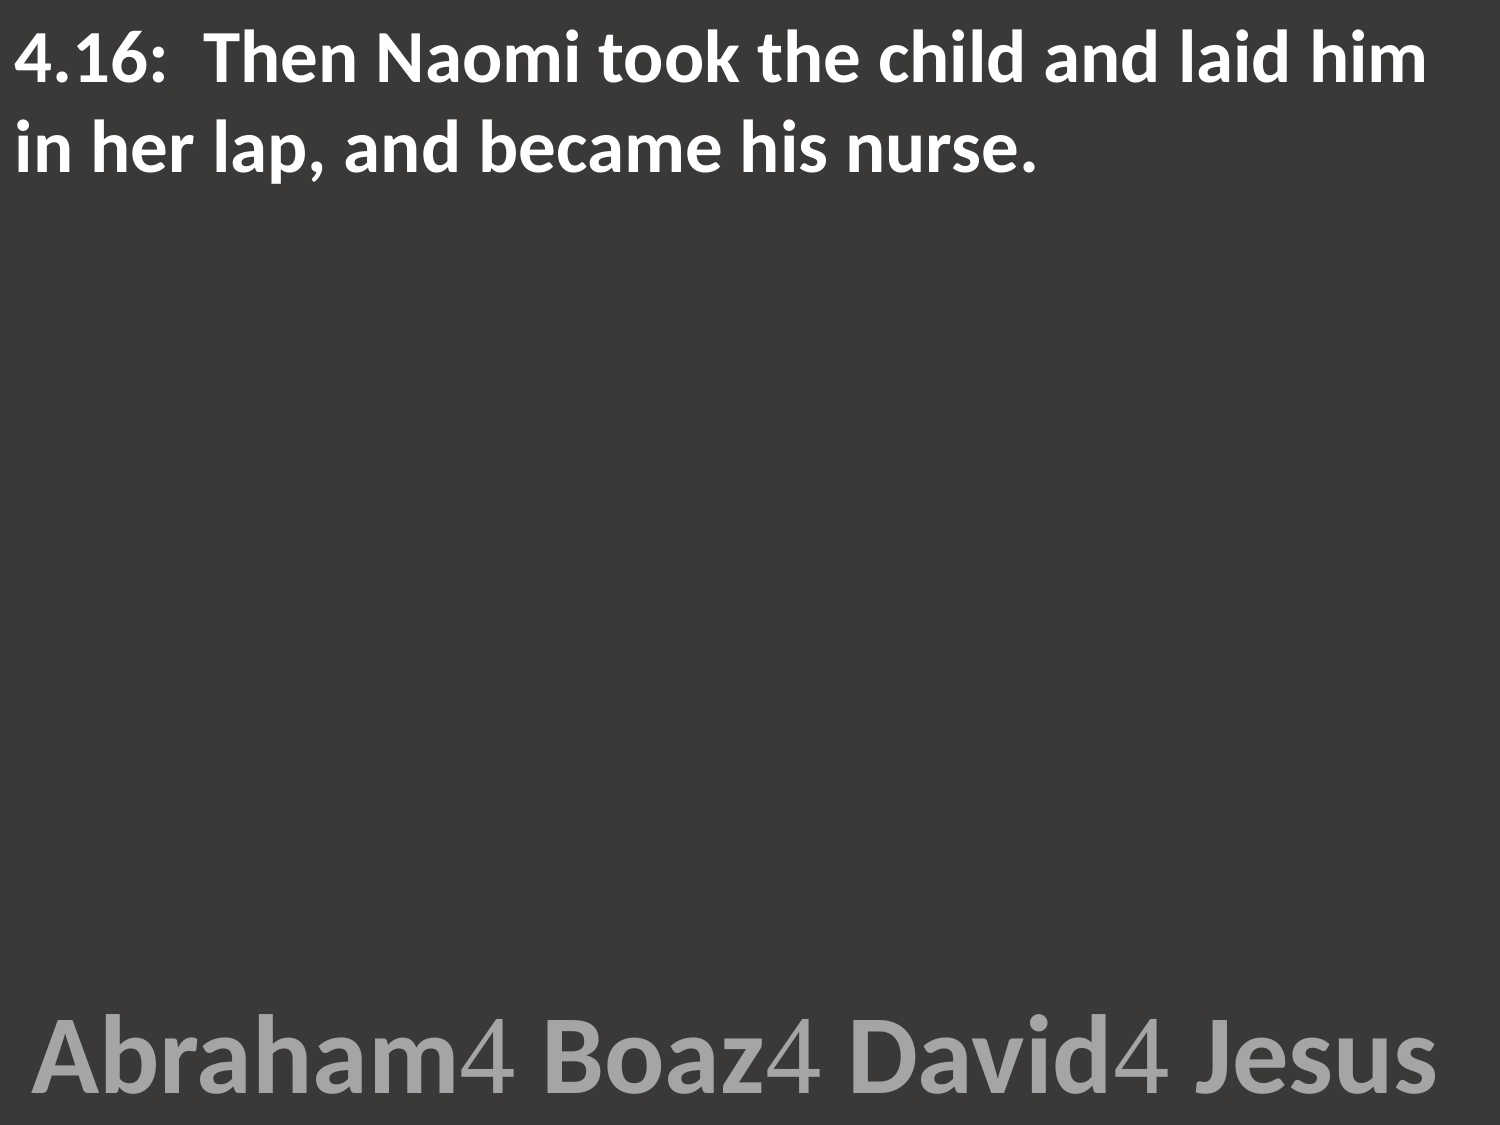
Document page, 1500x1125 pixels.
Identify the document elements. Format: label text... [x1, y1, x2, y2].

text_box Abraham Boaz David Jesus [15, 973, 1455, 1124]
text_box 4.16: Then Naomi took the child and laid him in her lap, and became his nurse. [0, 0, 1500, 195]
